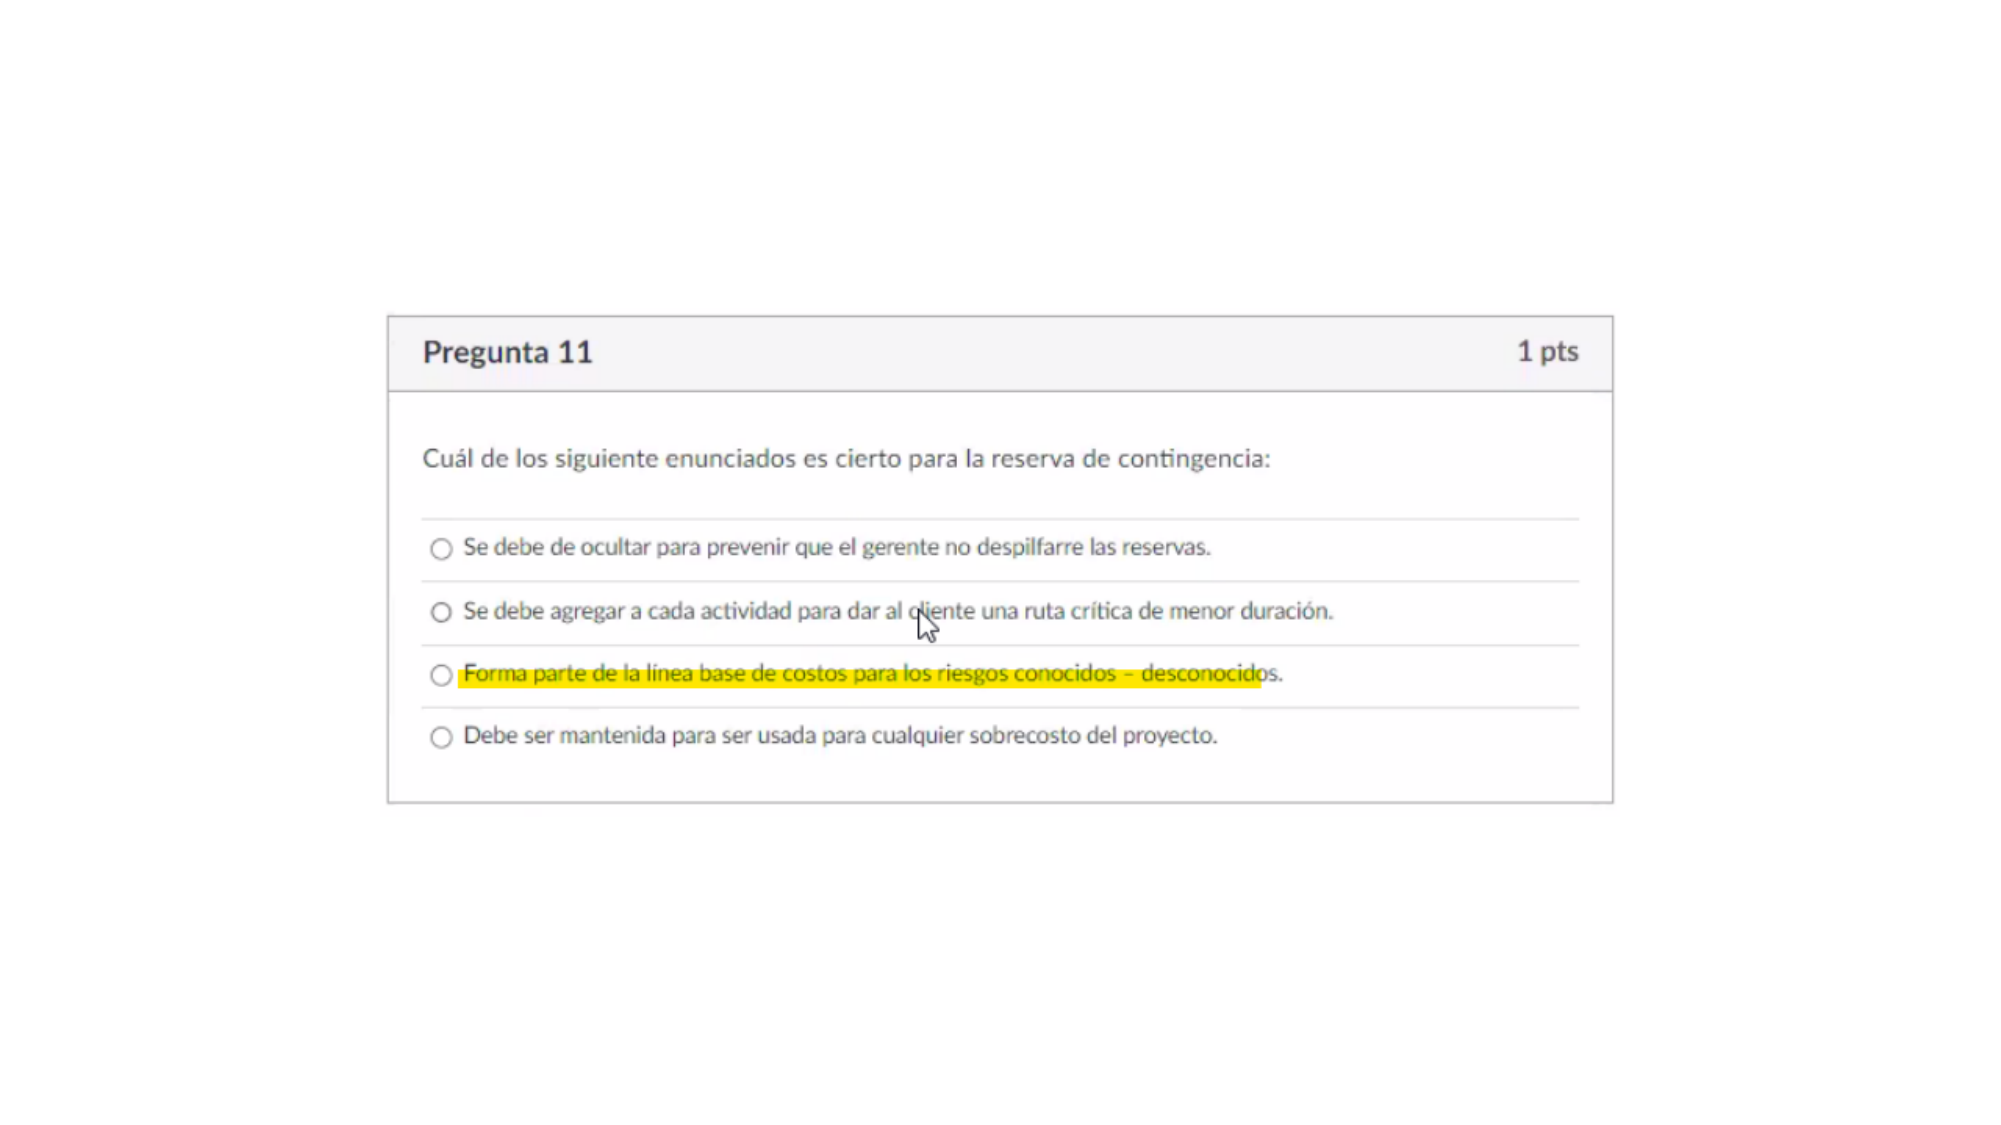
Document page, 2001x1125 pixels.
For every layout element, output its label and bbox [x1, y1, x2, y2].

picture [380, 308, 1620, 817]
